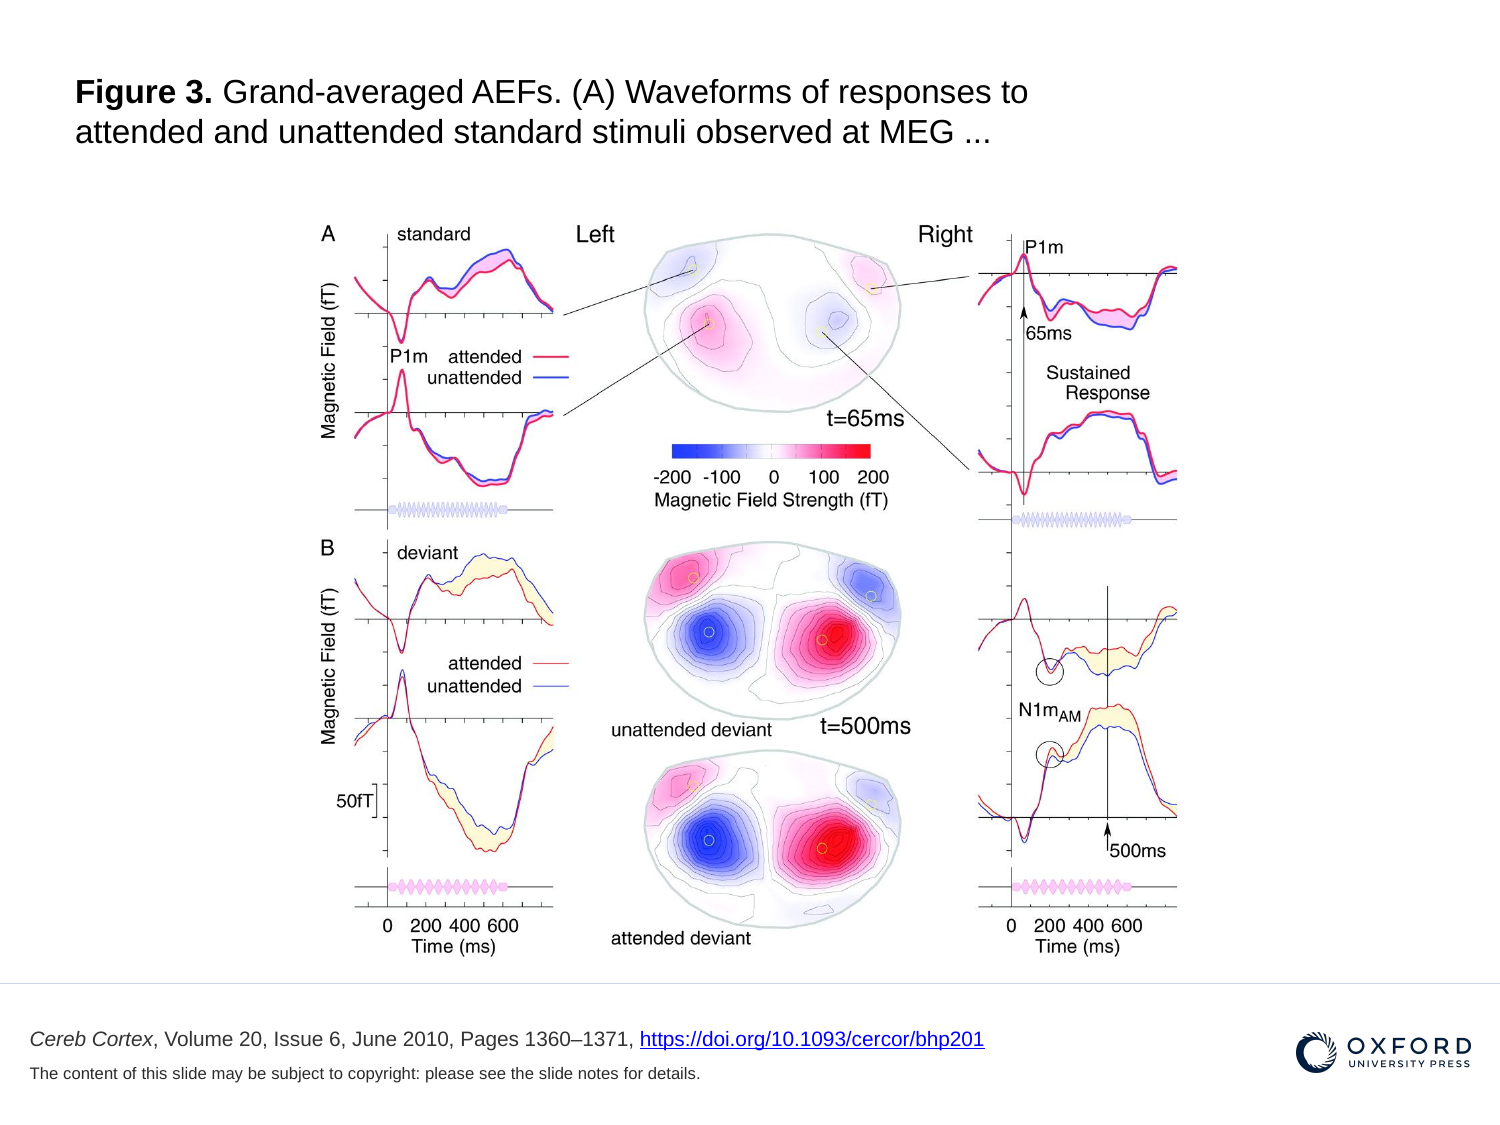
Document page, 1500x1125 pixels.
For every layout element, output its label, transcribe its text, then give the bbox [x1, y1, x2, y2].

footer Cereb Cortex, Volume 20, Issue 6, June 2010, Pages 1360–1371, https://doi.org/10.1093/cercor/bhp201 The content of this slide may be subject to copyright: please see the slide notes for details. [0, 983, 1260, 1125]
picture [1296, 1032, 1471, 1073]
picture [320, 224, 1178, 957]
title Figure 3. Grand-averaged AEFs. (A) Waveforms of responses to attended and unattended standard stimuli observed at MEG ... [75, 69, 1078, 171]
